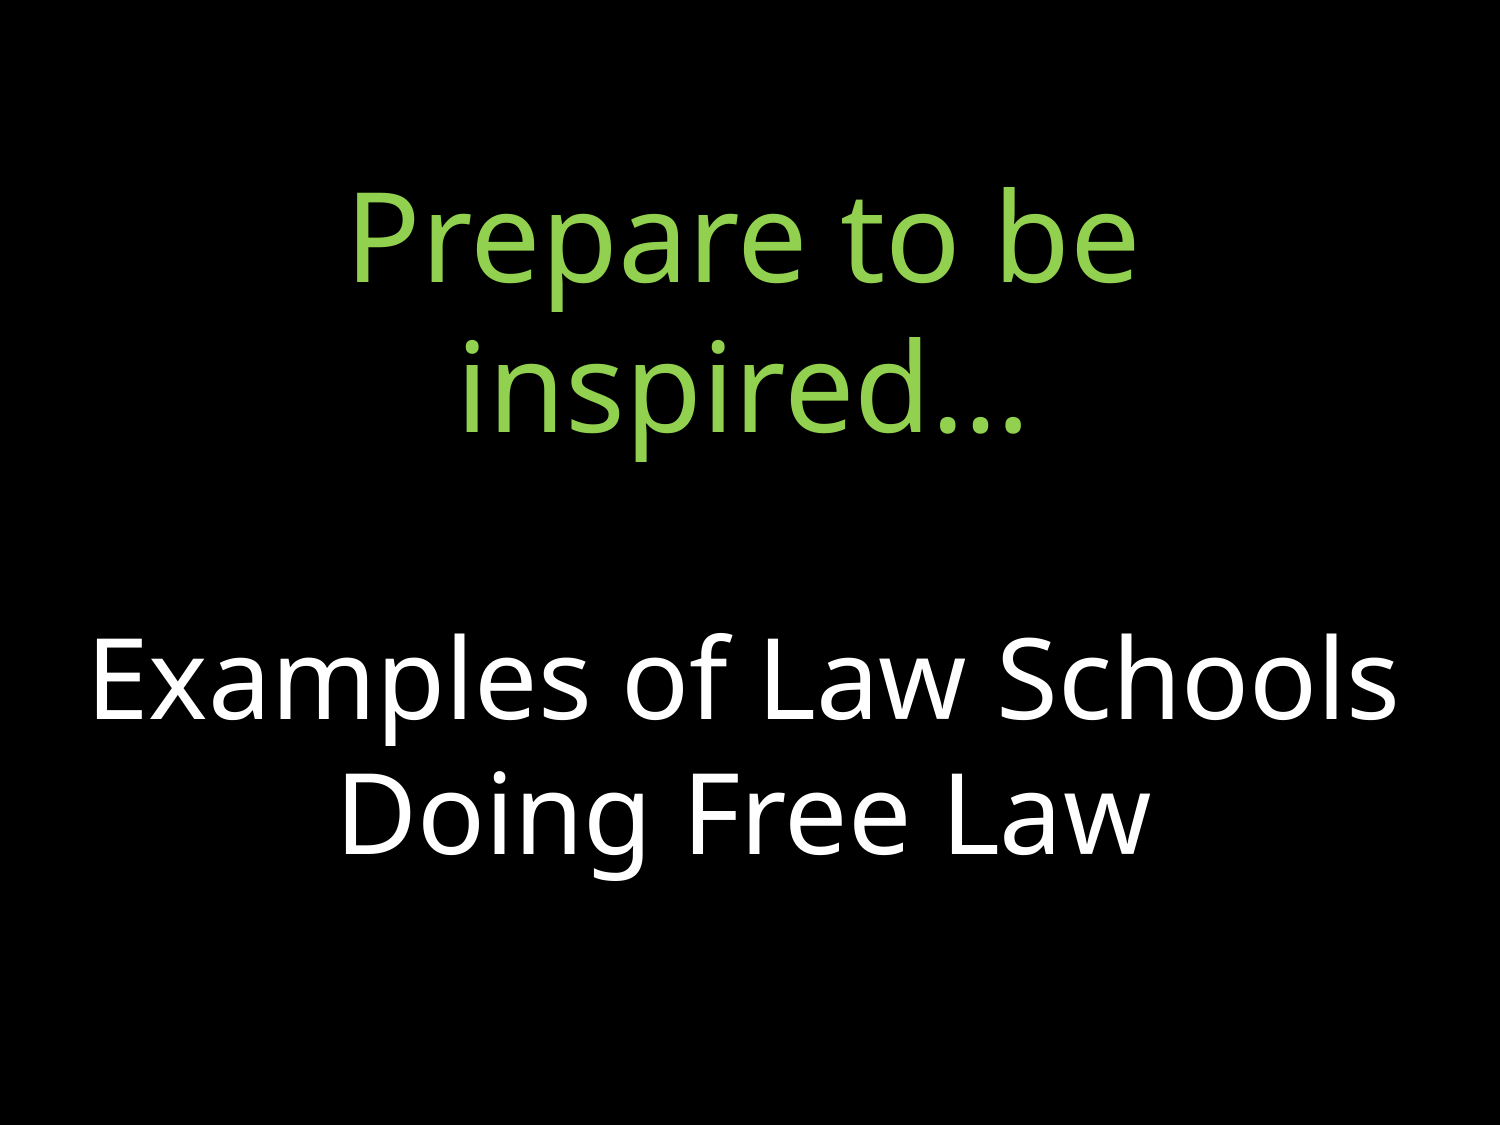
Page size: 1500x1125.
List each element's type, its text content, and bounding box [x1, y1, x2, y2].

text_box Prepare to be inspired… Examples of Law Schools Doing Free Law [50, 149, 1438, 885]
